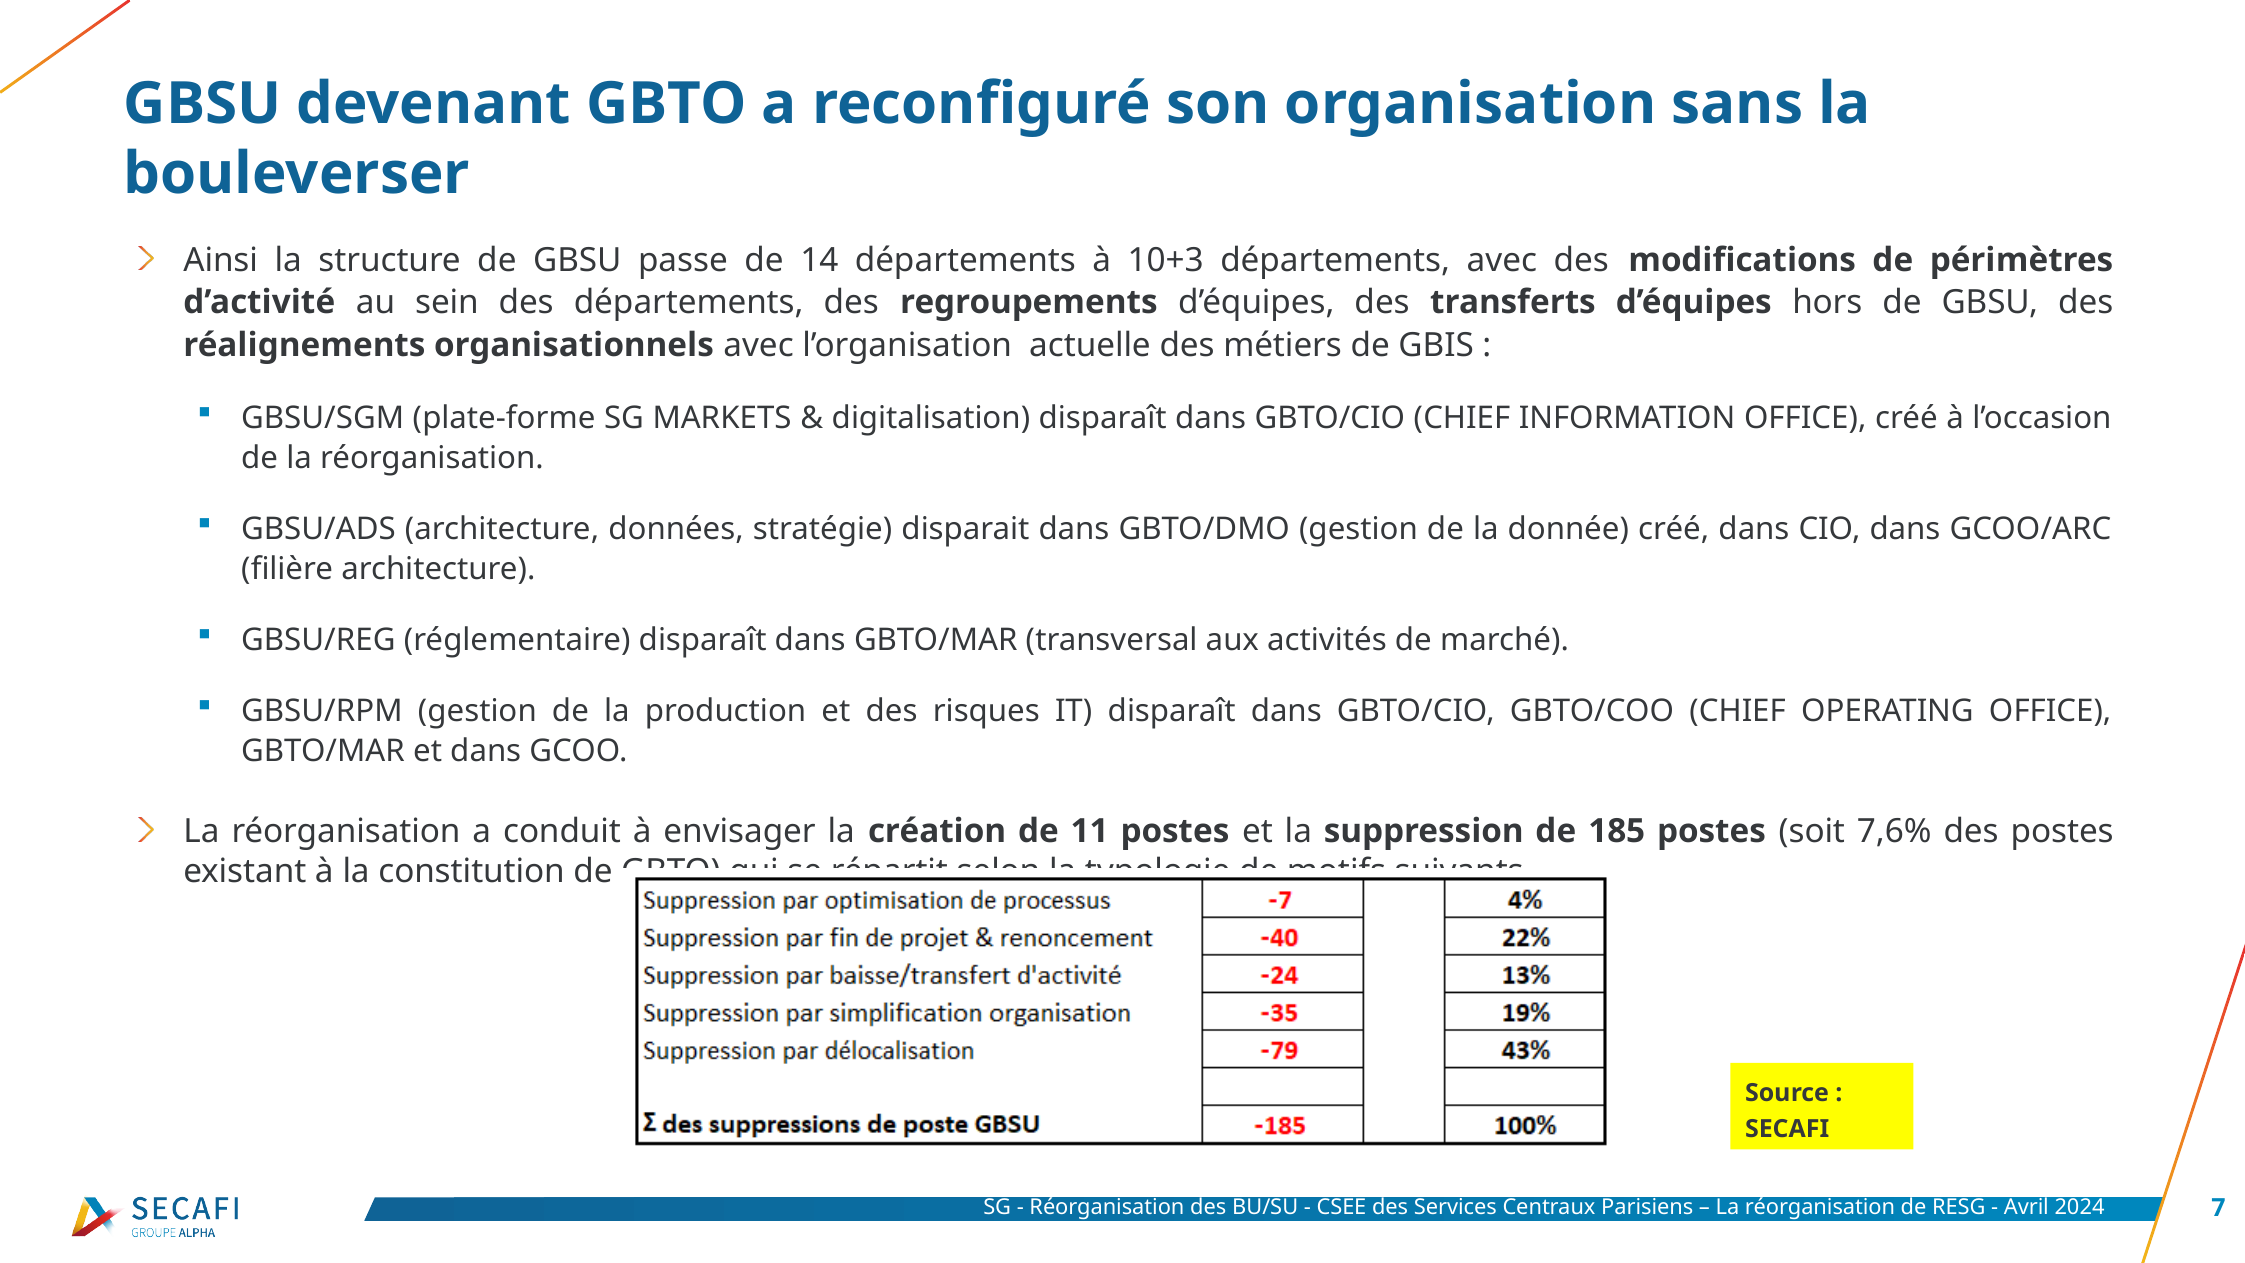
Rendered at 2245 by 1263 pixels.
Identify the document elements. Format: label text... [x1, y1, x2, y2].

picture [621, 867, 1622, 1156]
slide_number 7 [2140, 1190, 2226, 1226]
title GBSU devenant GBTO a reconfiguré son organisation sans la bouleverser [118, 59, 2203, 195]
list Ainsi la structure de GBSU passe de 14 départements à 10+3 départements, avec des modifications de périmètres d’activité au sein des départements, des regroupements d’équipes, des transferts d’équipes hors de GBSU, des réalignements organisationnels avec l’organisation actuelle des métiers de GBIS : GBSU/SGM (plate-forme SG MARKETS & digitalisation) disparaît dans GBTO/CIO (CHIEF INFORMATION OFFICE), créé à l’occasion de la réorganisation. GBSU/ADS (architecture, données, stratégie) disparait dans GBTO/DMO (gestion de la donnée) créé, dans CIO, dans GCOO/ARC (filière architecture). GBSU/REG (réglementaire) disparaît dans GBTO/MAR (transversal aux activités de marché). GBSU/RPM (gestion de la production et des risques IT) disparaît dans GBTO/CIO, GBTO/COO (CHIEF OPERATING OFFICE), GBTO/MAR et dans GCOO. La réorganisation a conduit à envisager la création de 11 postes et la suppression de 185 postes (soit 7,6% des postes existant à la constitution de GBTO) qui se répartit selon la typologie de motifs suivants. [118, 229, 2121, 1150]
picture [18, 1190, 340, 1251]
footer SG - Réorganisation des BU/SU - CSEE des Services Centraux Parisiens – La réorganisation de RESG - Avril 2024 [467, 1186, 2122, 1228]
text_box Source : SECAFI [1730, 1062, 1914, 1150]
picture [138, 246, 154, 270]
picture [138, 817, 154, 842]
